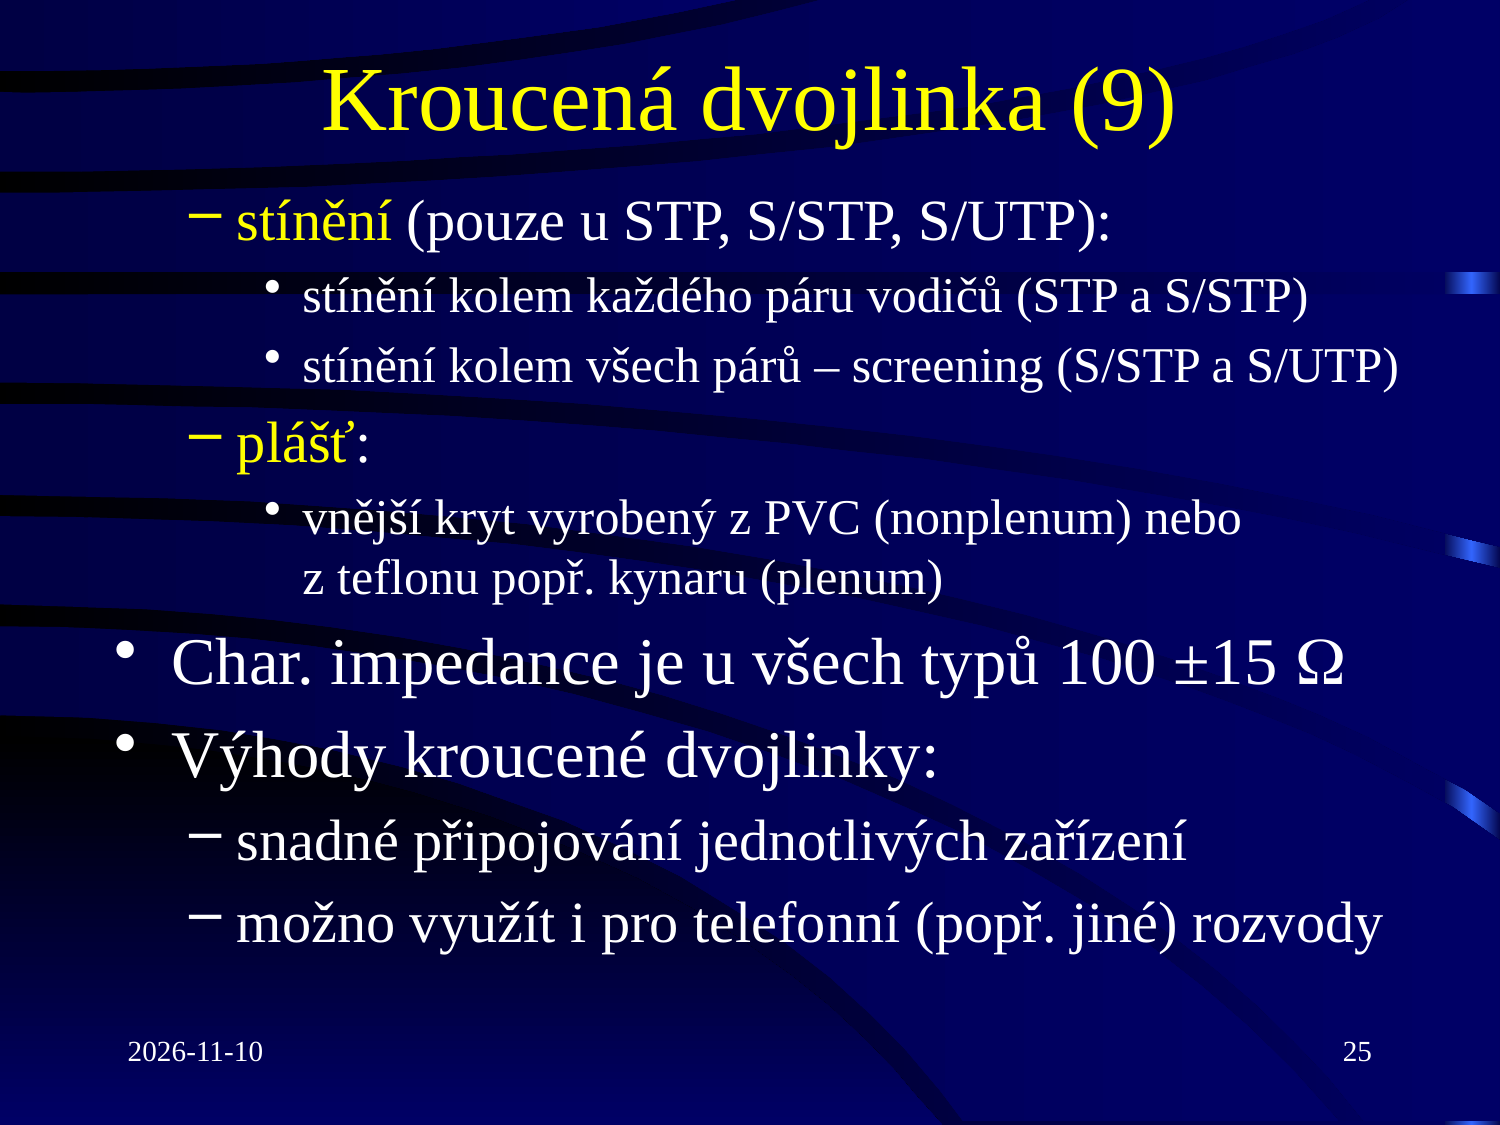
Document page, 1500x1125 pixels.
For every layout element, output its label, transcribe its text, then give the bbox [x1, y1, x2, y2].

slide_number 25 [1074, 1025, 1388, 1100]
list stínění (pouze u STP, S/STP, S/UTP): stínění kolem každého páru vodičů (STP a S/STP) stínění kolem všech párů – screening (S/STP a S/UTP) plášť: vnější kryt vyrobený z PVC (nonplenum) nebo z teflonu popř. kynaru (plenum) Char. impedance je u všech typů 100 ±15 W Výhody kroucené dvojlinky: snadné připojování jednotlivých zařízení možno využít i pro telefonní (popř. jiné) rozvody [99, 174, 1425, 1013]
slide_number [112, 1025, 425, 1100]
title Kroucená dvojlinka (9) [112, 24, 1388, 163]
